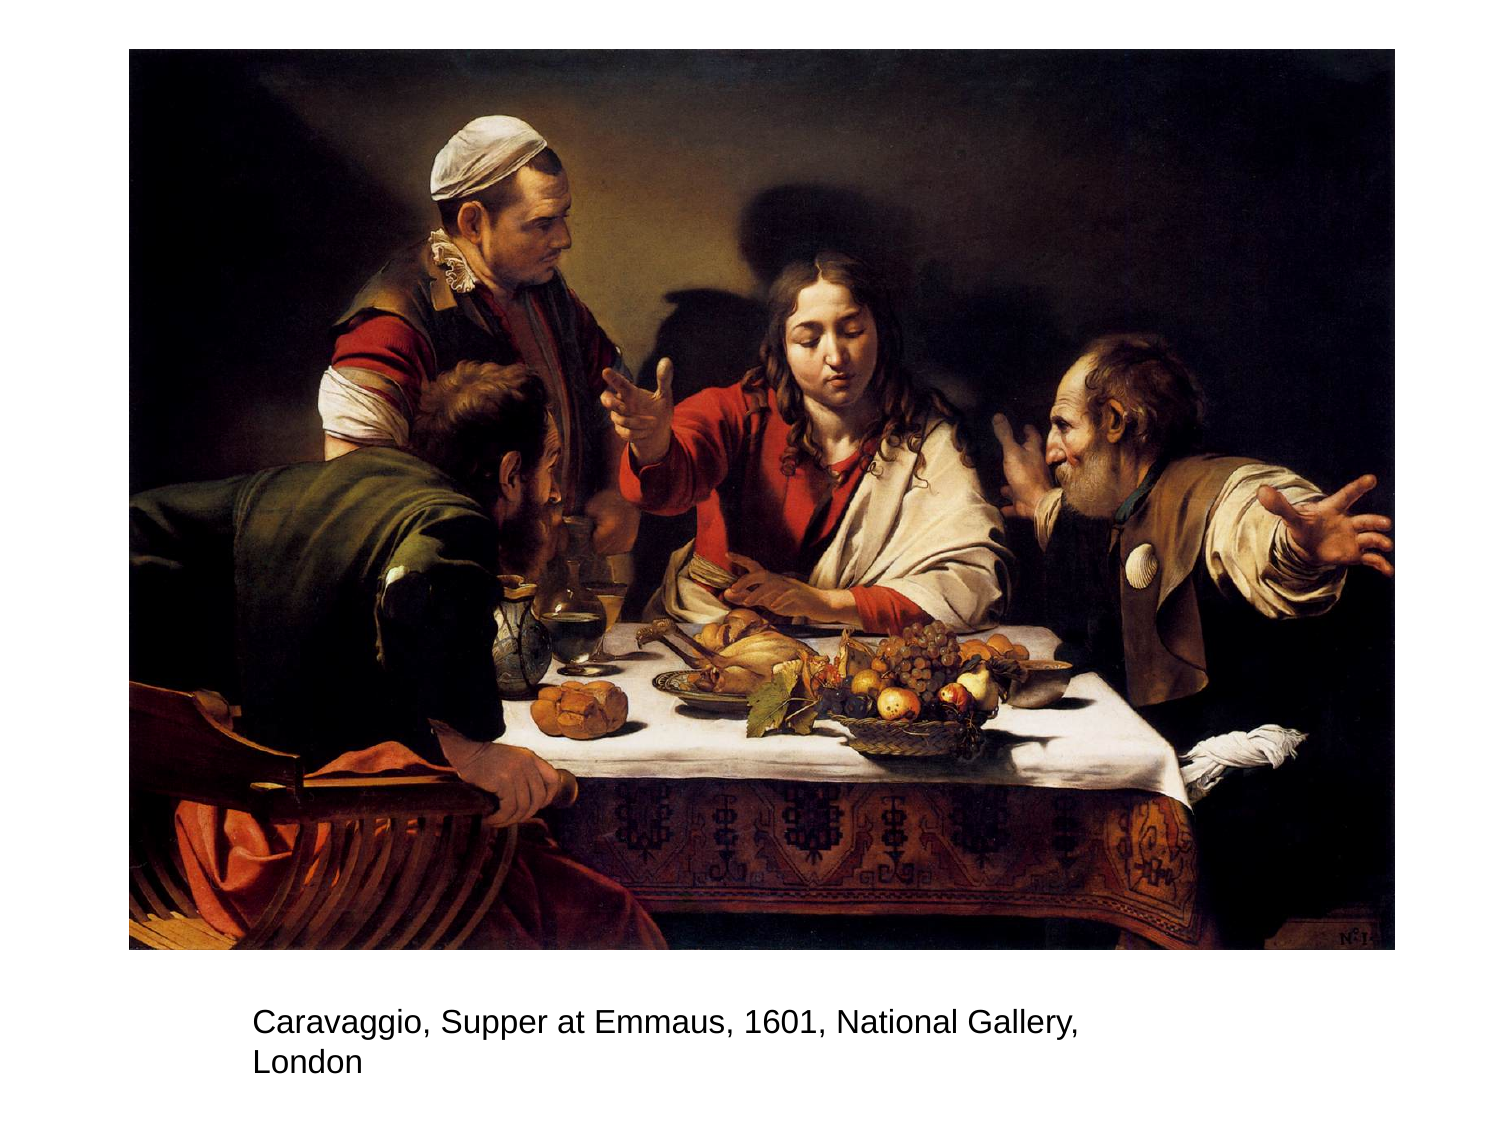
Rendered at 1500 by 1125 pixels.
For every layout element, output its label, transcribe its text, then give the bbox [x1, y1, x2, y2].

text_box Caravaggio, Supper at Emmaus, 1601, National Gallery, London [237, 992, 1213, 1088]
picture [129, 49, 1396, 951]
